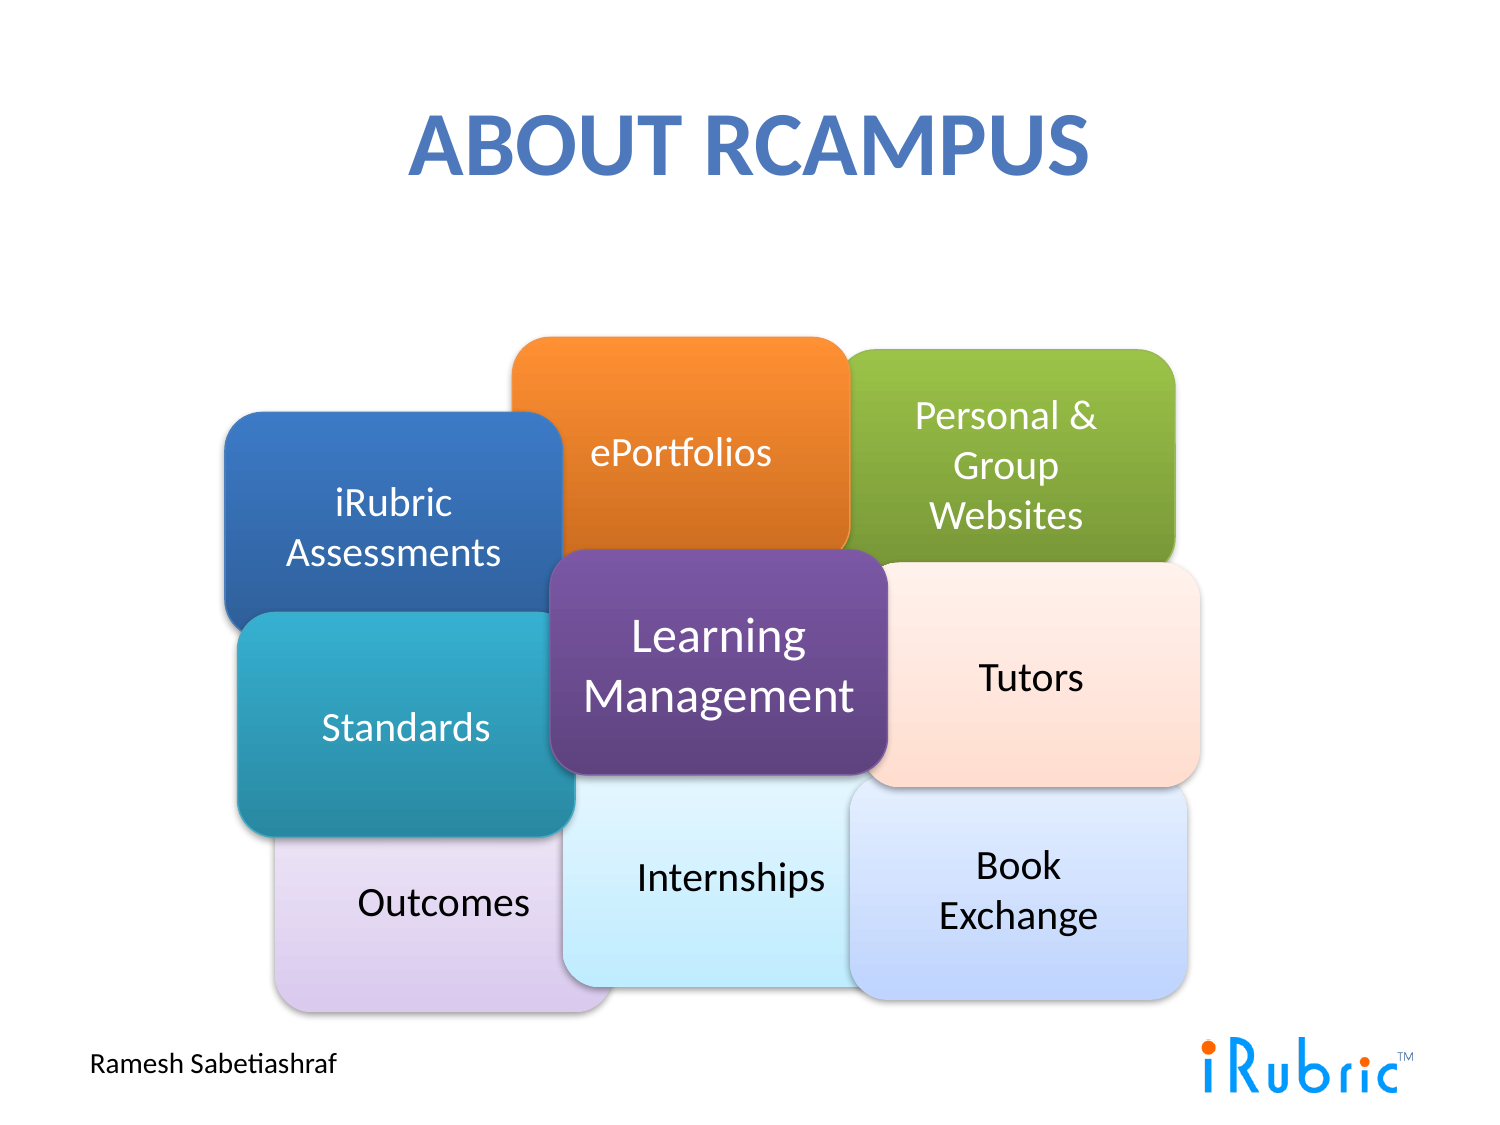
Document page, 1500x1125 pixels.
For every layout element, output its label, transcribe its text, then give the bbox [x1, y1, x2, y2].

picture [1200, 1037, 1413, 1093]
text_box Standards [236, 611, 576, 839]
text_box Personal & Group Websites [849, 349, 1176, 563]
text_box Book Exchange [849, 781, 1189, 1001]
text_box iRubric Assessments [224, 411, 564, 631]
text_box Learning Management [549, 549, 889, 776]
text_box Outcomes [274, 842, 608, 1014]
title About RCampus [75, 45, 1425, 233]
text_box Internships [561, 784, 855, 989]
text_box ePortfolios [511, 336, 851, 552]
text_box Tutors [872, 561, 1201, 789]
